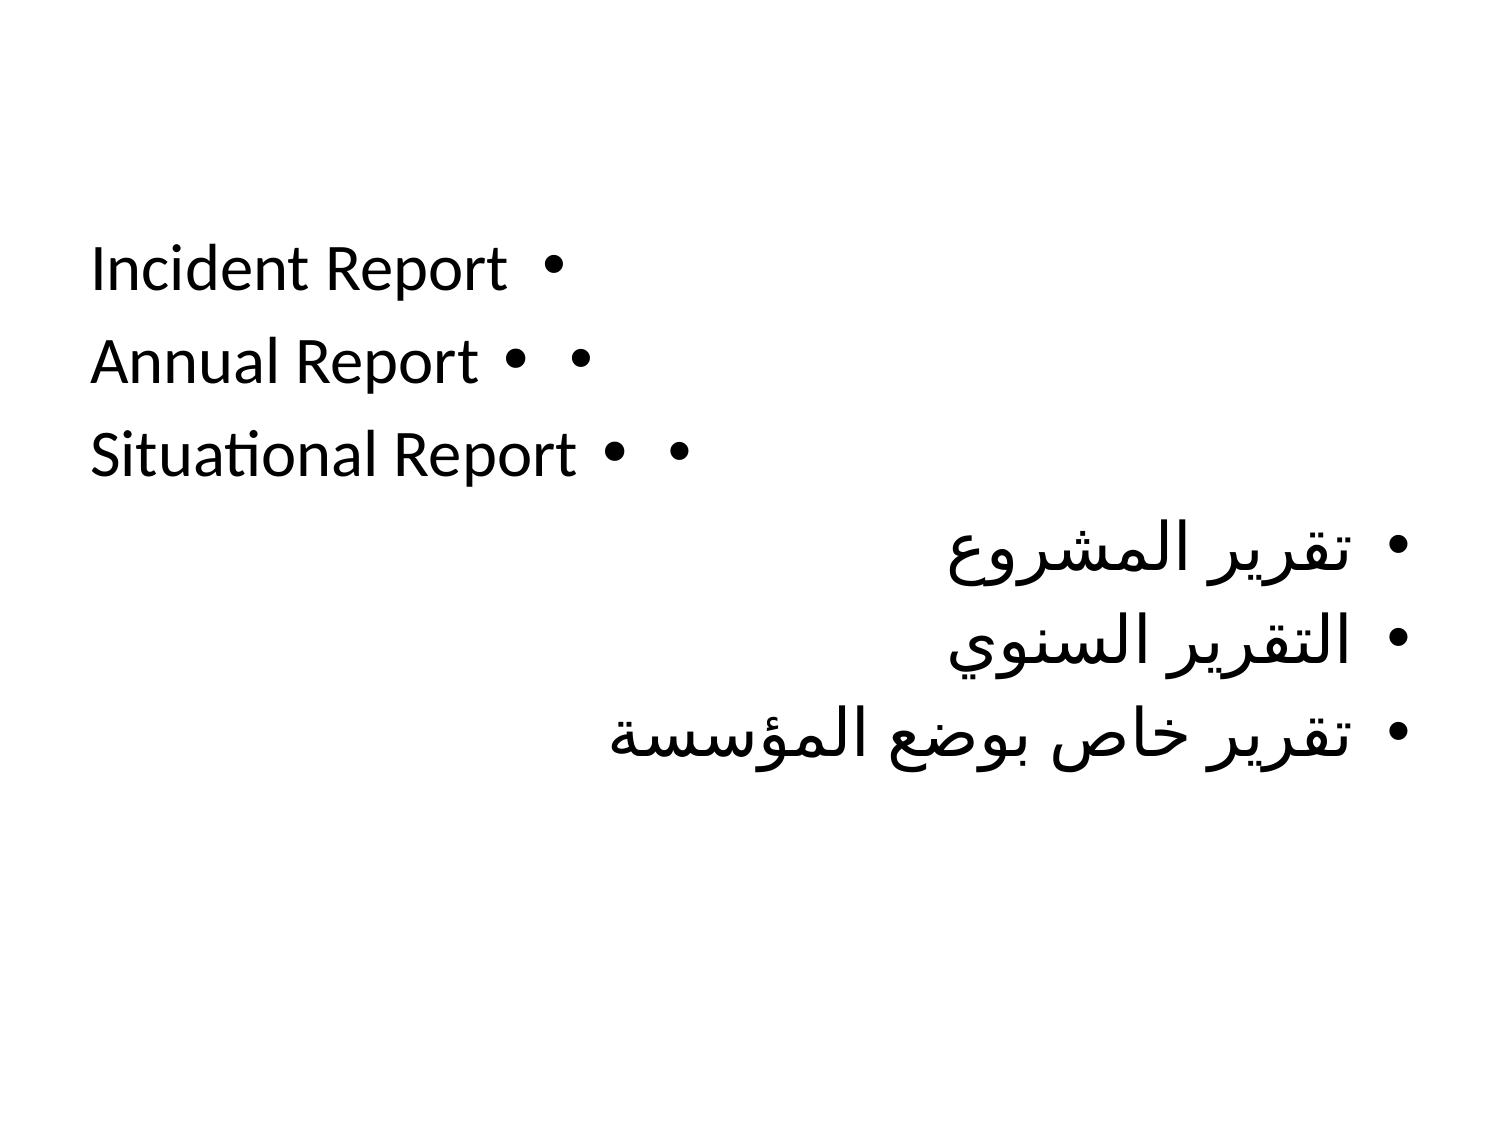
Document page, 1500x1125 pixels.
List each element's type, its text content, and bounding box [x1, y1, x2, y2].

list Incident Report • Annual Report • Situational Report تقرير المشروع التقرير السنوي تقرير خاص بوضع المؤسسة [75, 215, 1425, 1005]
